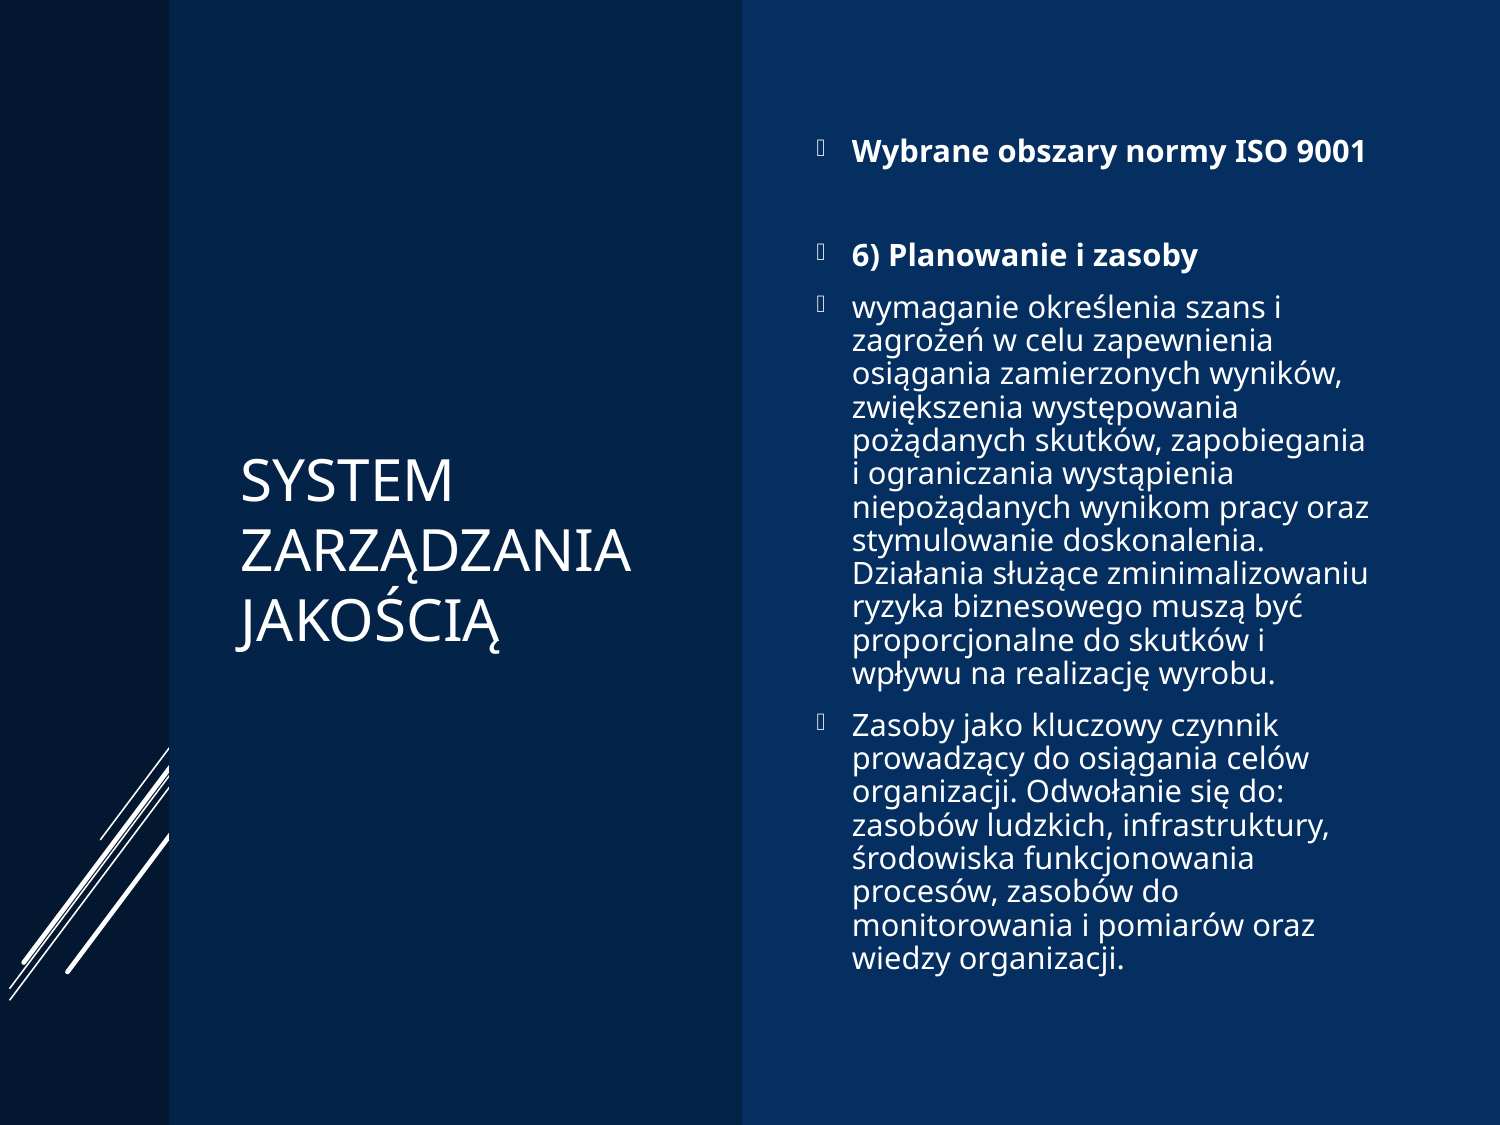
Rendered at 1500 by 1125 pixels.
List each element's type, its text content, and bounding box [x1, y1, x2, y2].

text_box [168, 0, 743, 1125]
text_box [0, 0, 168, 1125]
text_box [9, 727, 185, 1001]
text_box [743, 0, 1500, 1125]
text_box Wybrane obszary normy ISO 9001 6) Planowanie i zasoby wymaganie określenia szans i zagrożeń w celu zapewnienia osiągania zamierzonych wyników, zwiększenia występowania pożądanych skutków, zapobiegania i ograniczania wystąpienia niepożądanych wynikom pracy oraz stymulowanie doskonalenia. Działania służące zminimalizowaniu ryzyka biznesowego muszą być proporcjonalne do skutków i wpływu na realizację wyrobu. Zasoby jako kluczowy czynnik prowadzący do osiągania celów organizacji. Odwołanie się do: zasobów ludzkich, infrastruktury, środowiska funkcjonowania procesów, zasobów do monitorowania i pomiarów oraz wiedzy organizacji. [801, 112, 1387, 1000]
title System zarządzania jakością [225, 112, 682, 984]
